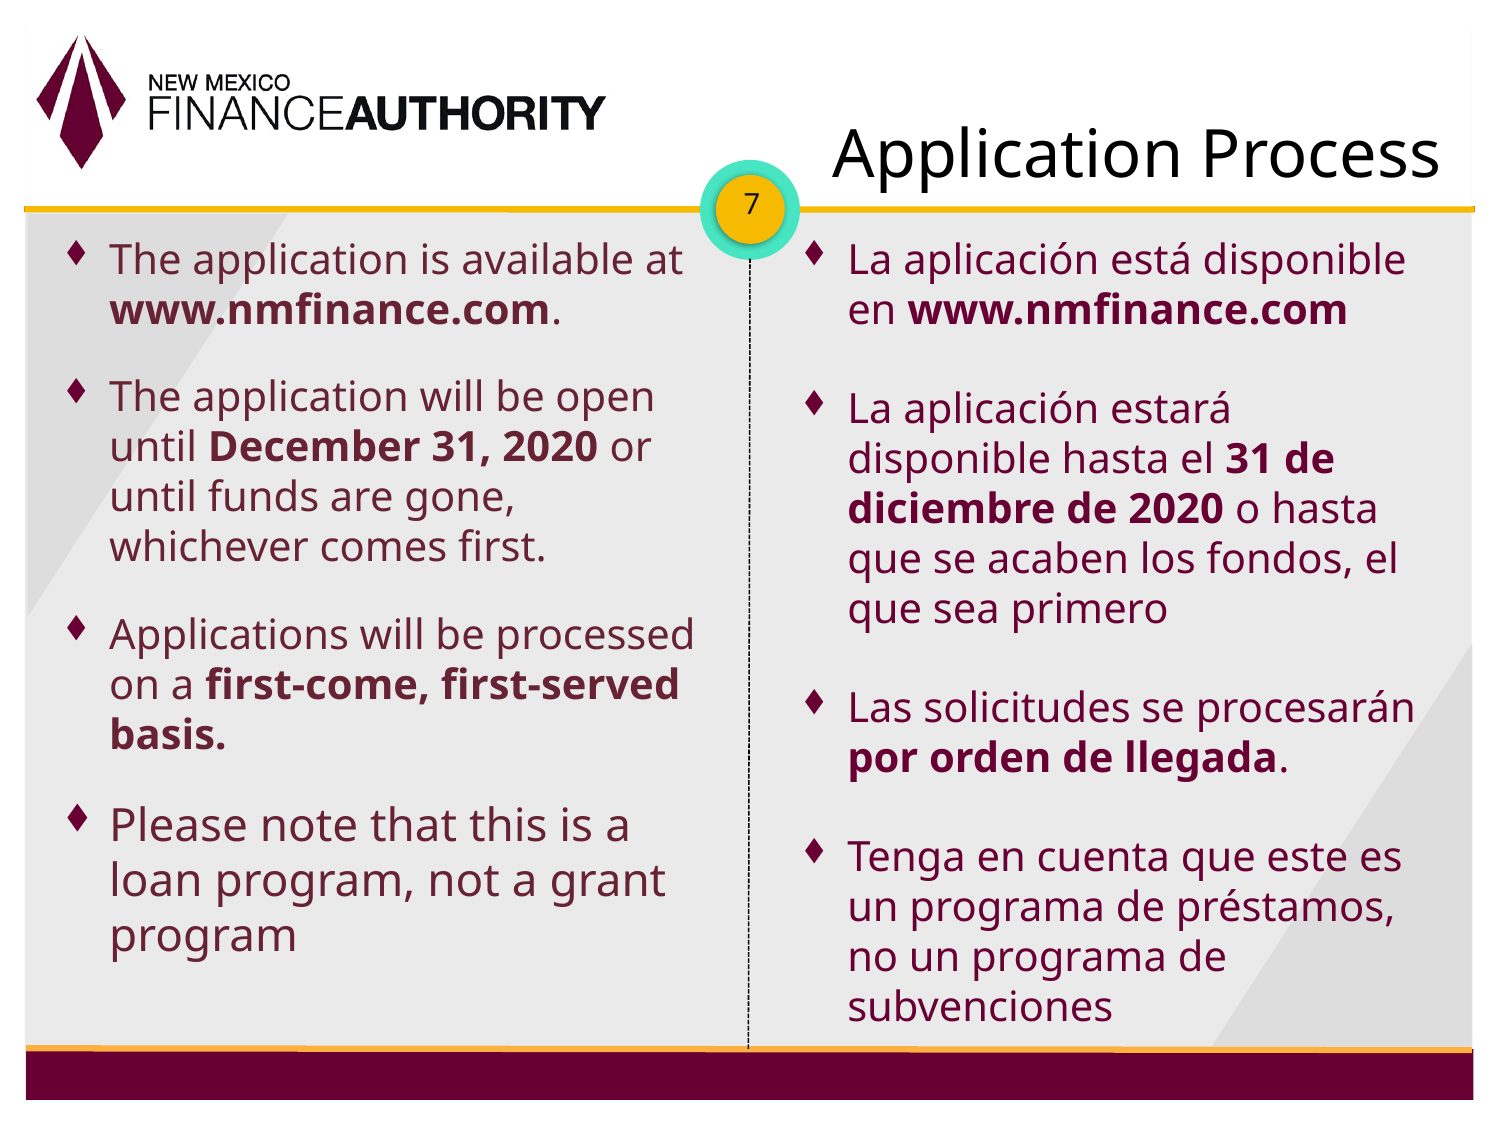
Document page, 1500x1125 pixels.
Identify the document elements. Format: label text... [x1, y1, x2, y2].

title Application Process [786, 87, 1489, 199]
list La aplicación está disponible en www.nmfinance.com La aplicación estará disponible hasta el 31 de diciembre de 2020 o hasta que se acaben los fondos, el que sea primero Las solicitudes se procesarán por orden de llegada. Tenga en cuenta que este es un programa de préstamos, no un programa de subvenciones [787, 224, 1451, 994]
slide_number 7 [710, 177, 794, 251]
picture [23, 32, 619, 172]
list The application is available at www.nmfinance.com. The application will be open until December 31, 2020 or until funds are gone, whichever comes first. Applications will be processed on a first-come, first-served basis. Please note that this is a loan program, not a grant program [49, 224, 713, 994]
